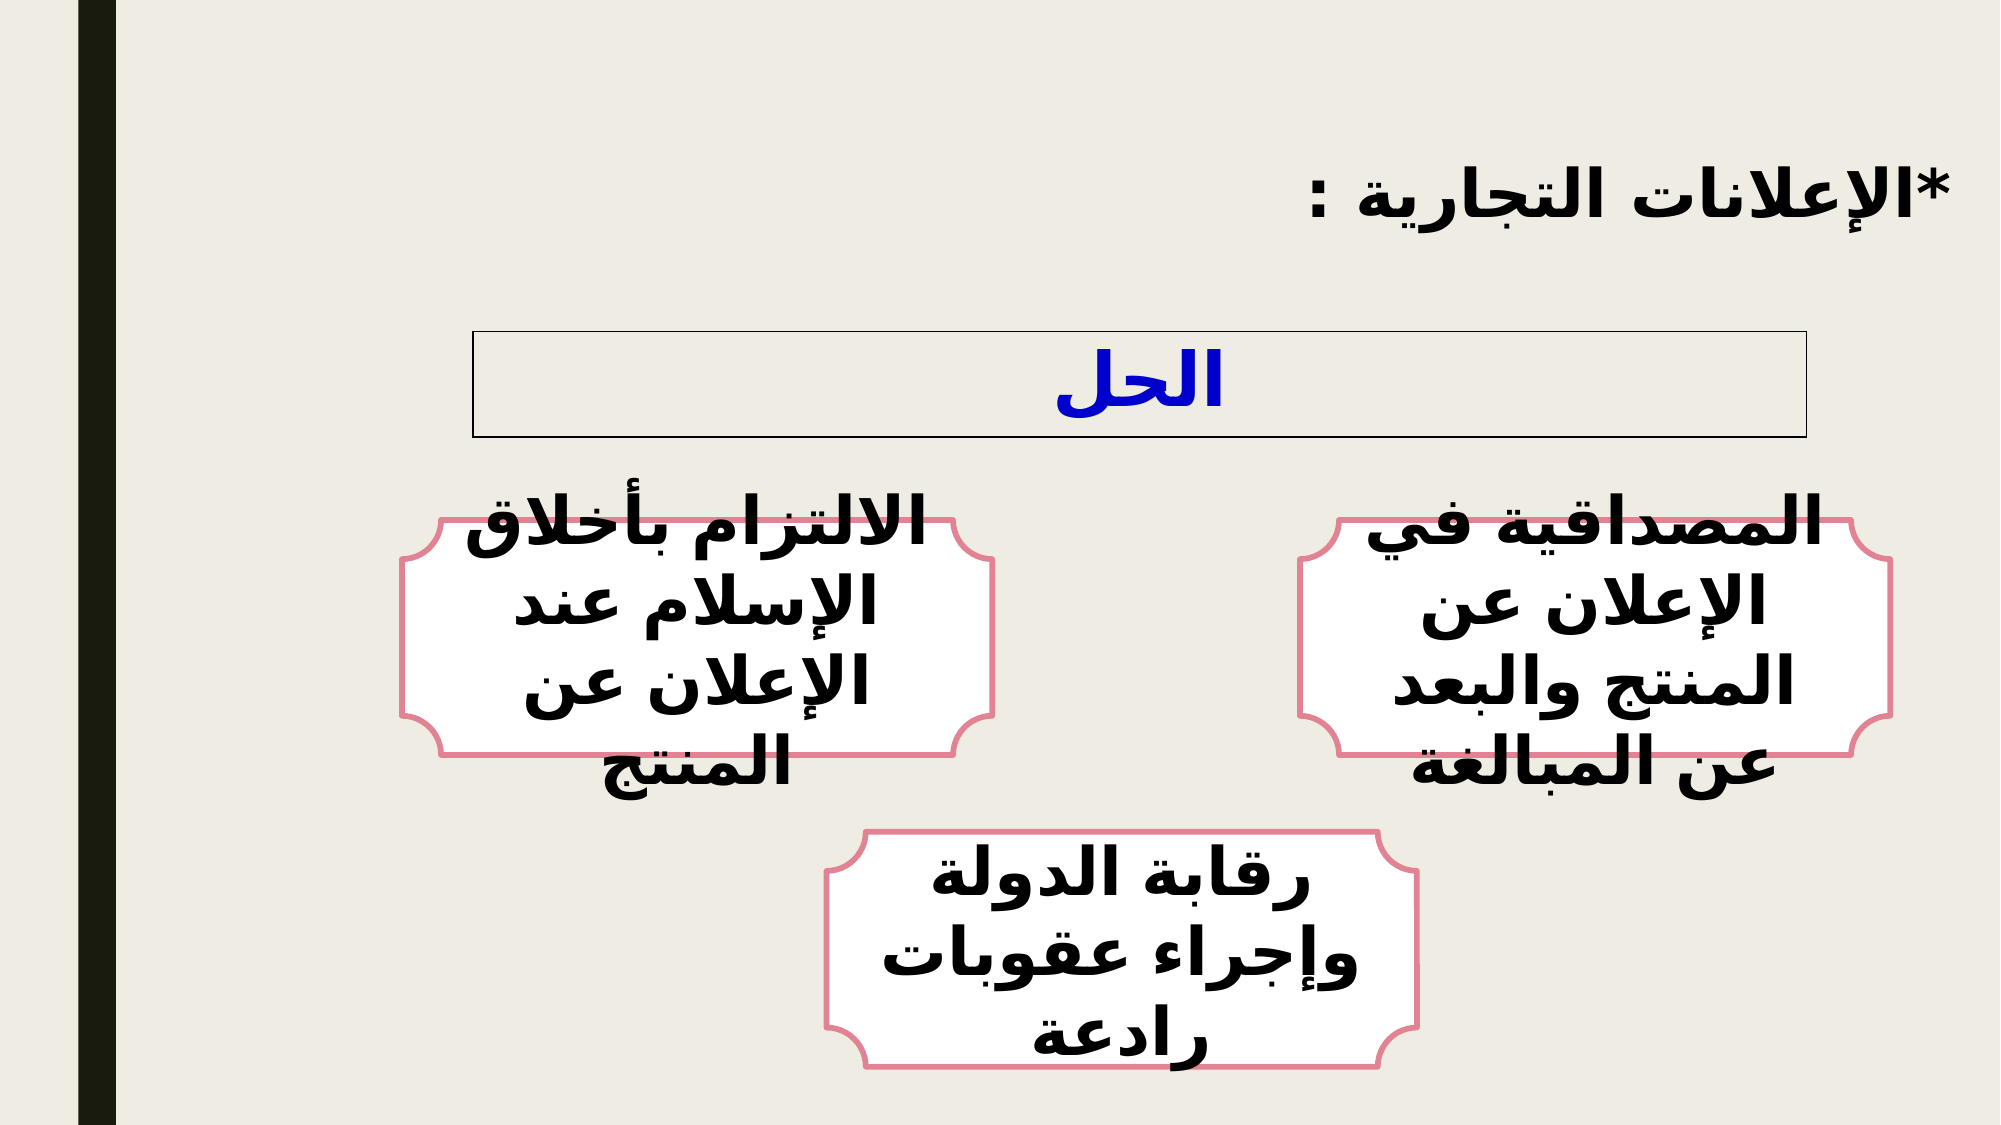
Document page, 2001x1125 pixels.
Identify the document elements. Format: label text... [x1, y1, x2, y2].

text_box *الإعلانات التجارية : [1290, 143, 1967, 239]
text_box رقابة الدولة وإجراء عقوبات رادعة [823, 828, 1420, 1070]
text_box المصداقية في الإعلان عن المنتج والبعد عن المبالغة [1297, 517, 1894, 758]
table_header الحل [474, 332, 1806, 436]
text_box الالتزام بأخلاق الإسلام عند الإعلان عن المنتج [399, 517, 996, 758]
